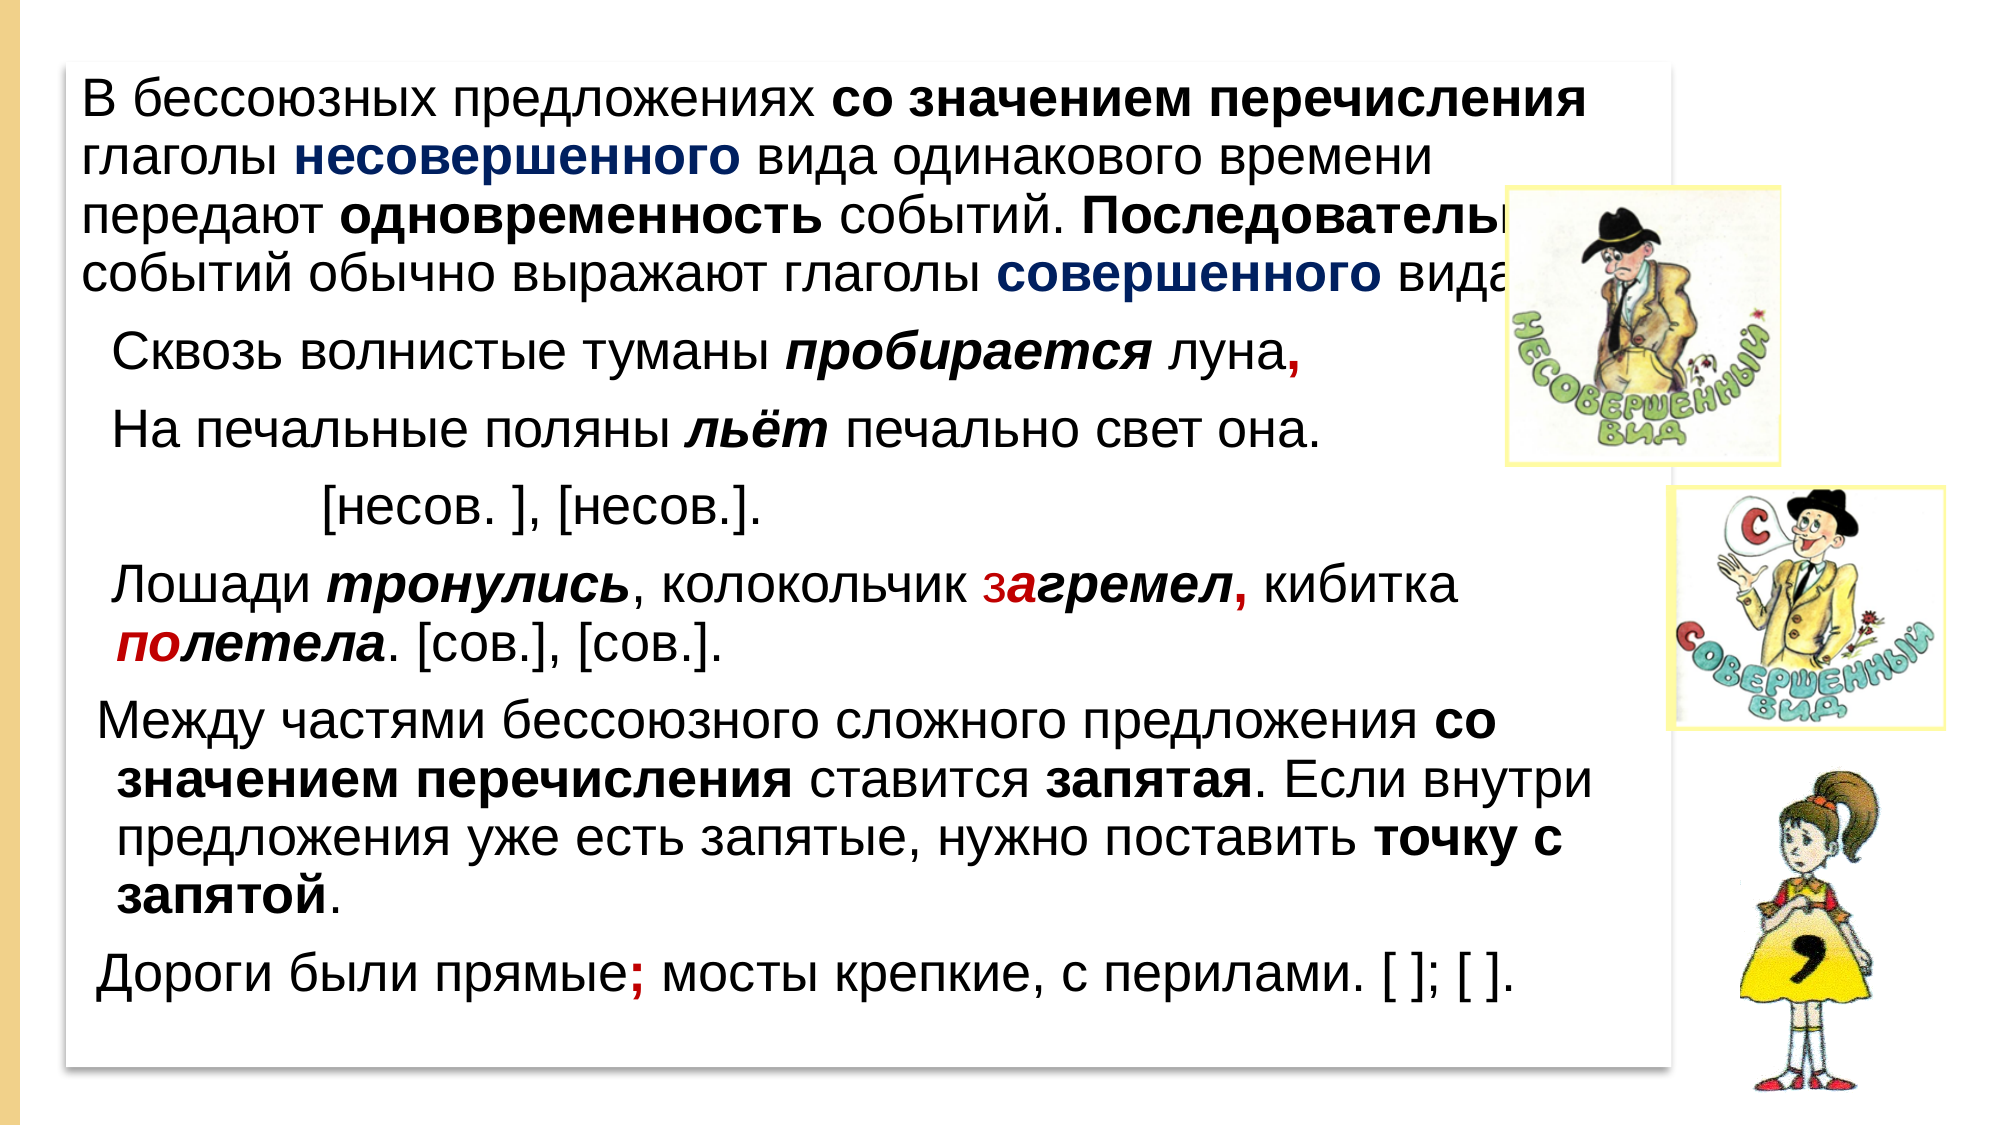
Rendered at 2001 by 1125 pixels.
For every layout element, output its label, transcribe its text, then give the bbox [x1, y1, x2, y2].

list В бессоюзных предложениях со значением перечисления глаголы несовершенного вида одинакового времени передают одновременность событий. Последовательность событий обычно выражают глаголы совершенного вида. Сквозь волнистые туманы пробирается луна, На печальные поляны льёт печально свет она. [несов. ], [несов.]. Лошади тронулись, колокольчик загремел, кибитка полетела. [сов.], [сов.]. Между частями бессоюзного сложного предложения со значением перечисления ставится запятая. Если внутри предложения уже есть запятые, нужно поставить точку с запятой. Дороги были прямые; мосты крепкие, с перилами. [ ]; [ ]. [66, 62, 1672, 1068]
picture [1665, 485, 1947, 1125]
picture [1504, 185, 1782, 467]
